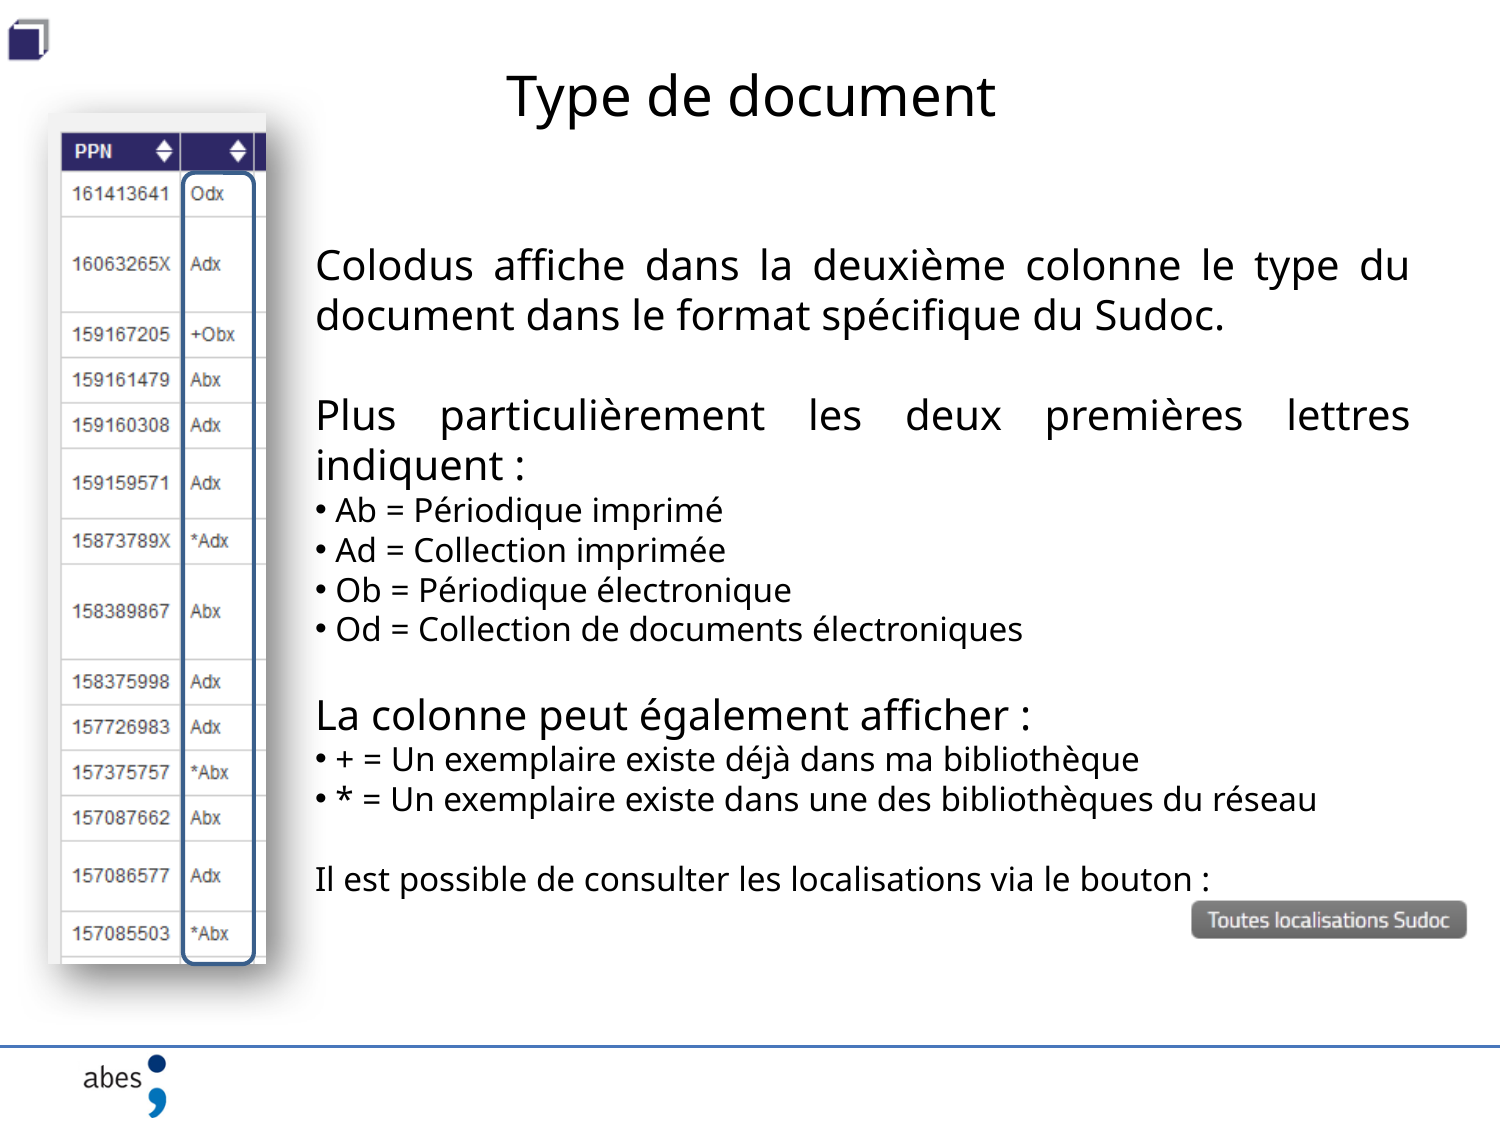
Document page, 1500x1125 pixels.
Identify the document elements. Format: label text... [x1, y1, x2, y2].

picture [0, 0, 66, 79]
title Type de document [76, 0, 1427, 188]
picture [1186, 892, 1475, 950]
picture [76, 1051, 178, 1118]
list Colodus affiche dans la deuxième colonne le type du document dans le format spécifique du Sudoc. Plus particulièrement les deux premières lettres indiquent : Ab = Périodique imprimé Ad = Collection imprimée Ob = Périodique électronique Od = Collection de documents électroniques La colonne peut également afficher : + = Un exemplaire existe déjà dans ma bibliothèque * = Un exemplaire existe dans une des bibliothèques du réseau Il est possible de consulter les localisations via le bouton : [301, 231, 1425, 929]
picture [48, 113, 266, 965]
